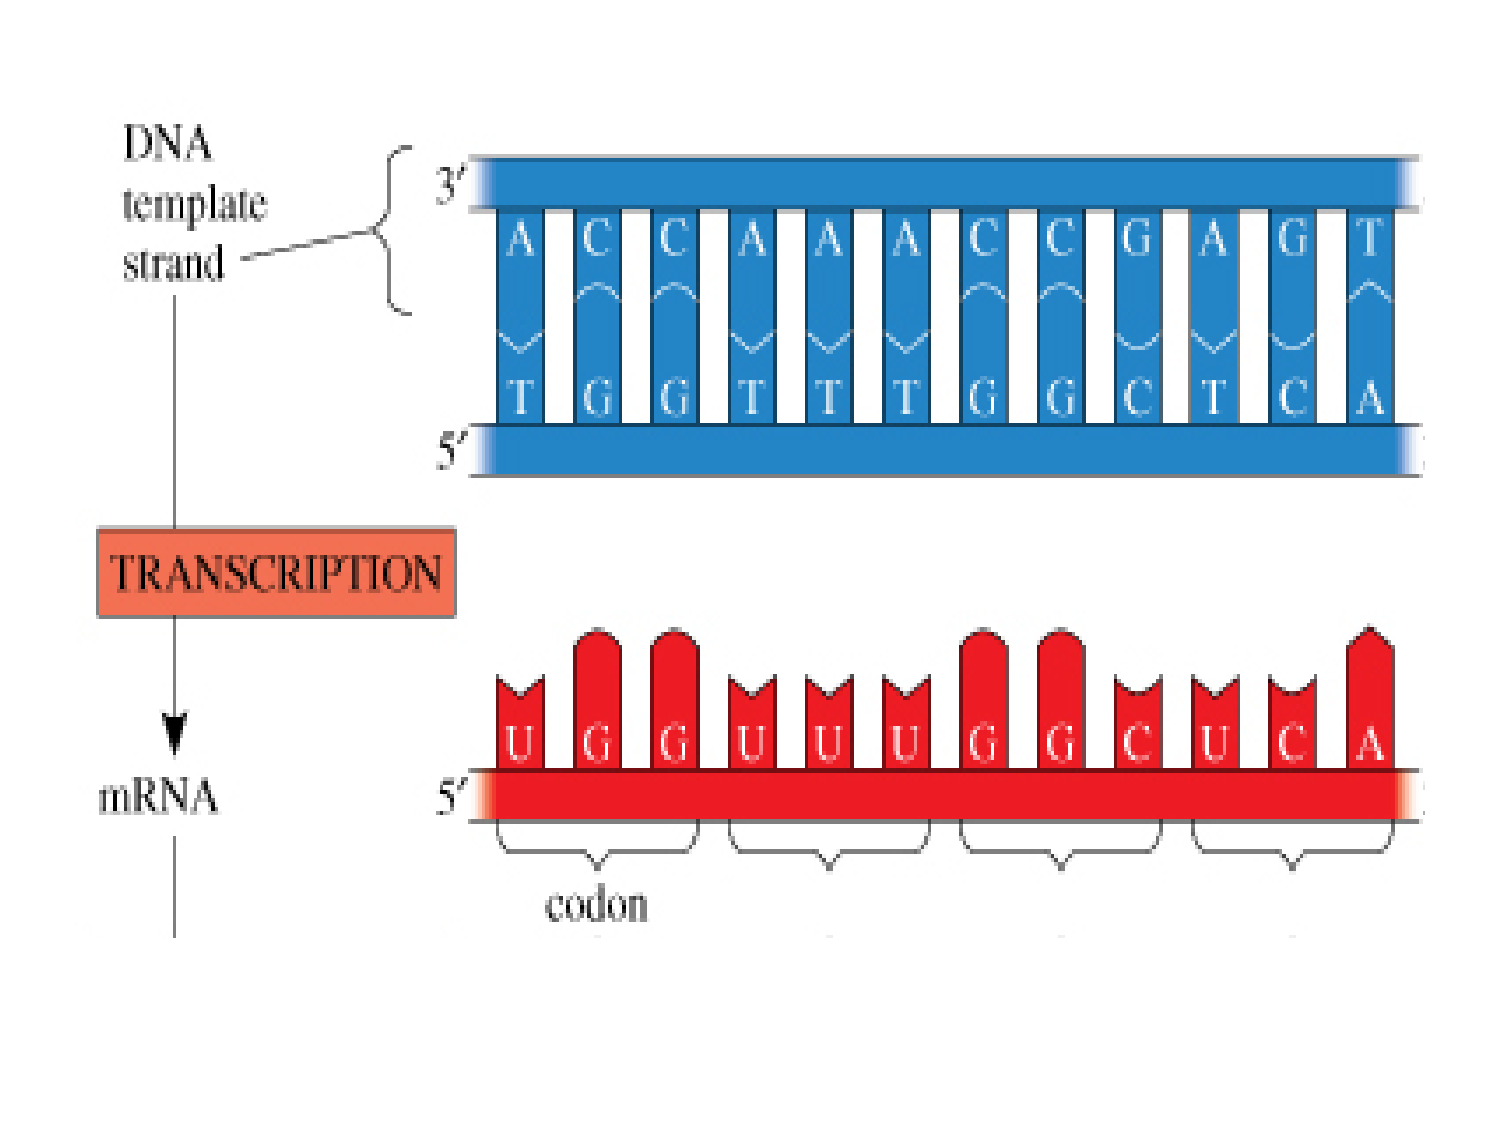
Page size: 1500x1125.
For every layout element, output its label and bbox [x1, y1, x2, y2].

picture [74, 99, 1425, 938]
